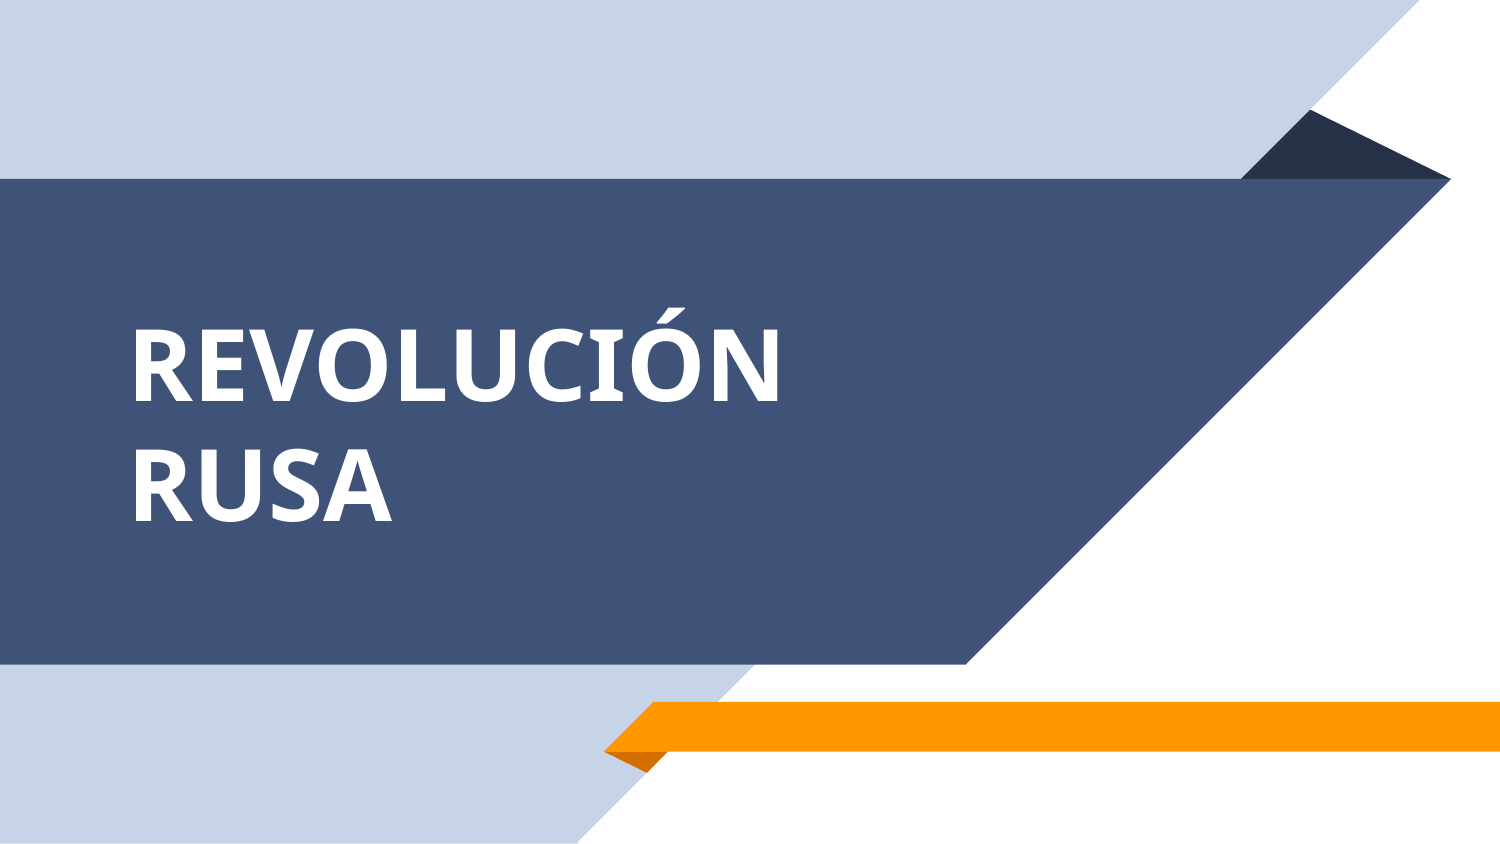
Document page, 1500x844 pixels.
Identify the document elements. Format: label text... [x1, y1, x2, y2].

title REVOLUCIÓN RUSA [112, 178, 994, 665]
